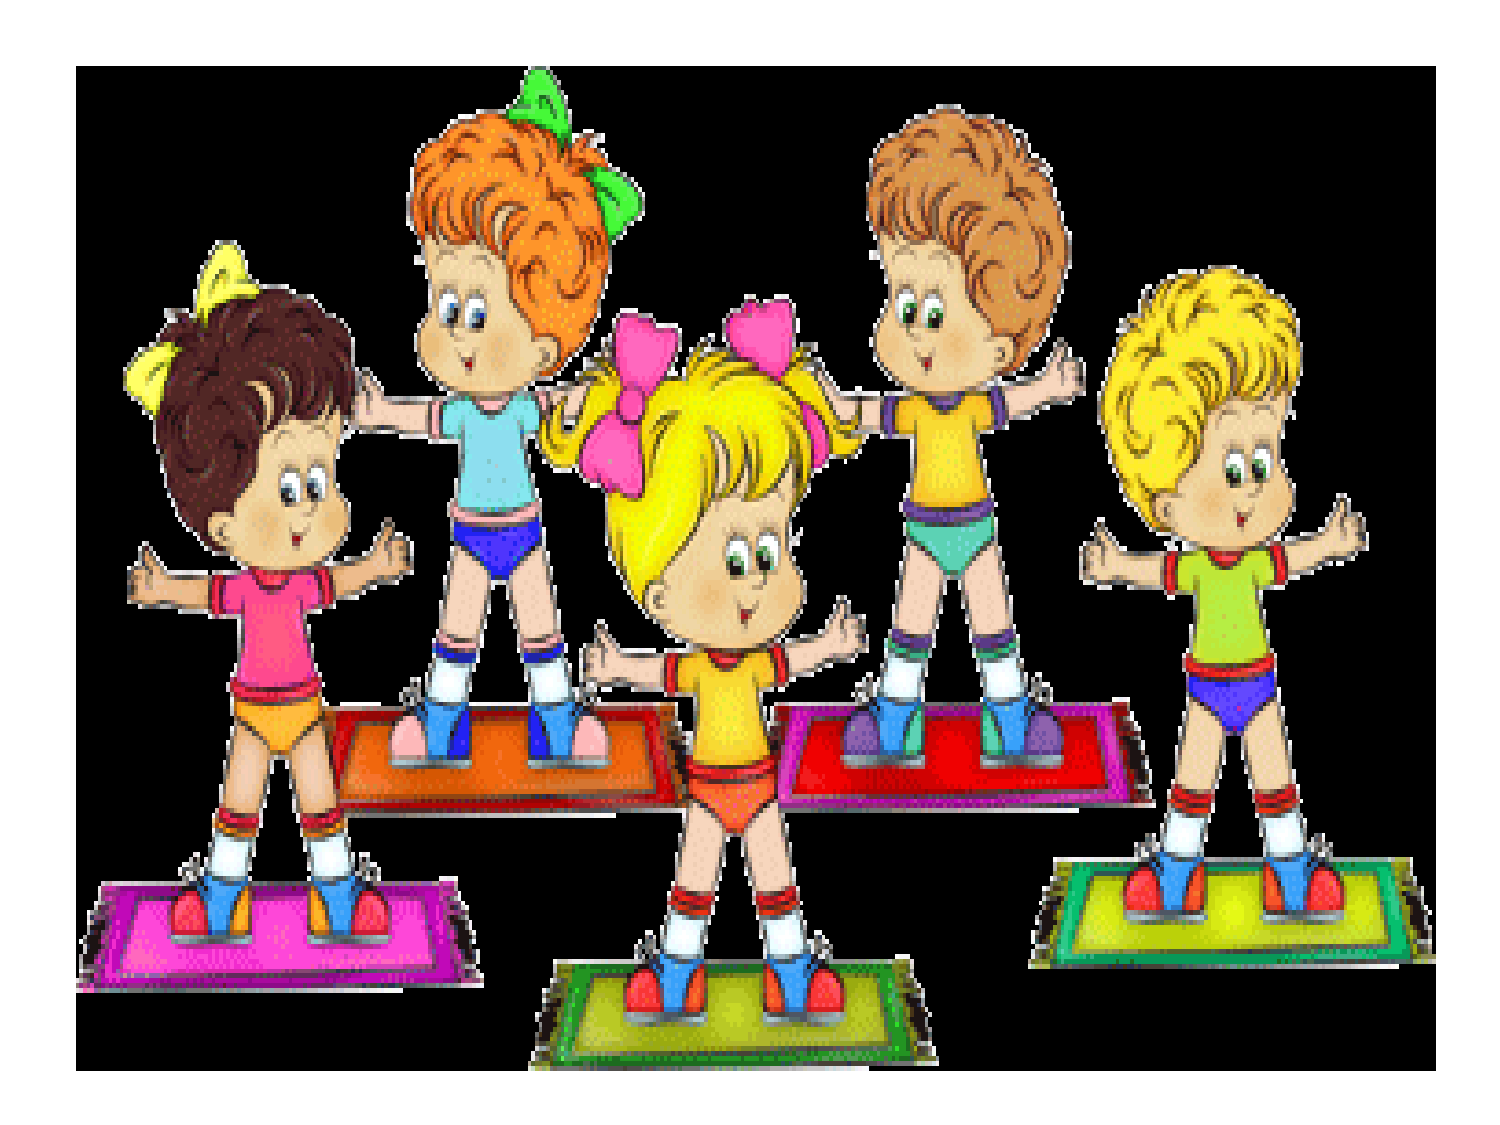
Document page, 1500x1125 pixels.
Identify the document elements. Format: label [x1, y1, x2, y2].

picture [76, 66, 1436, 1071]
